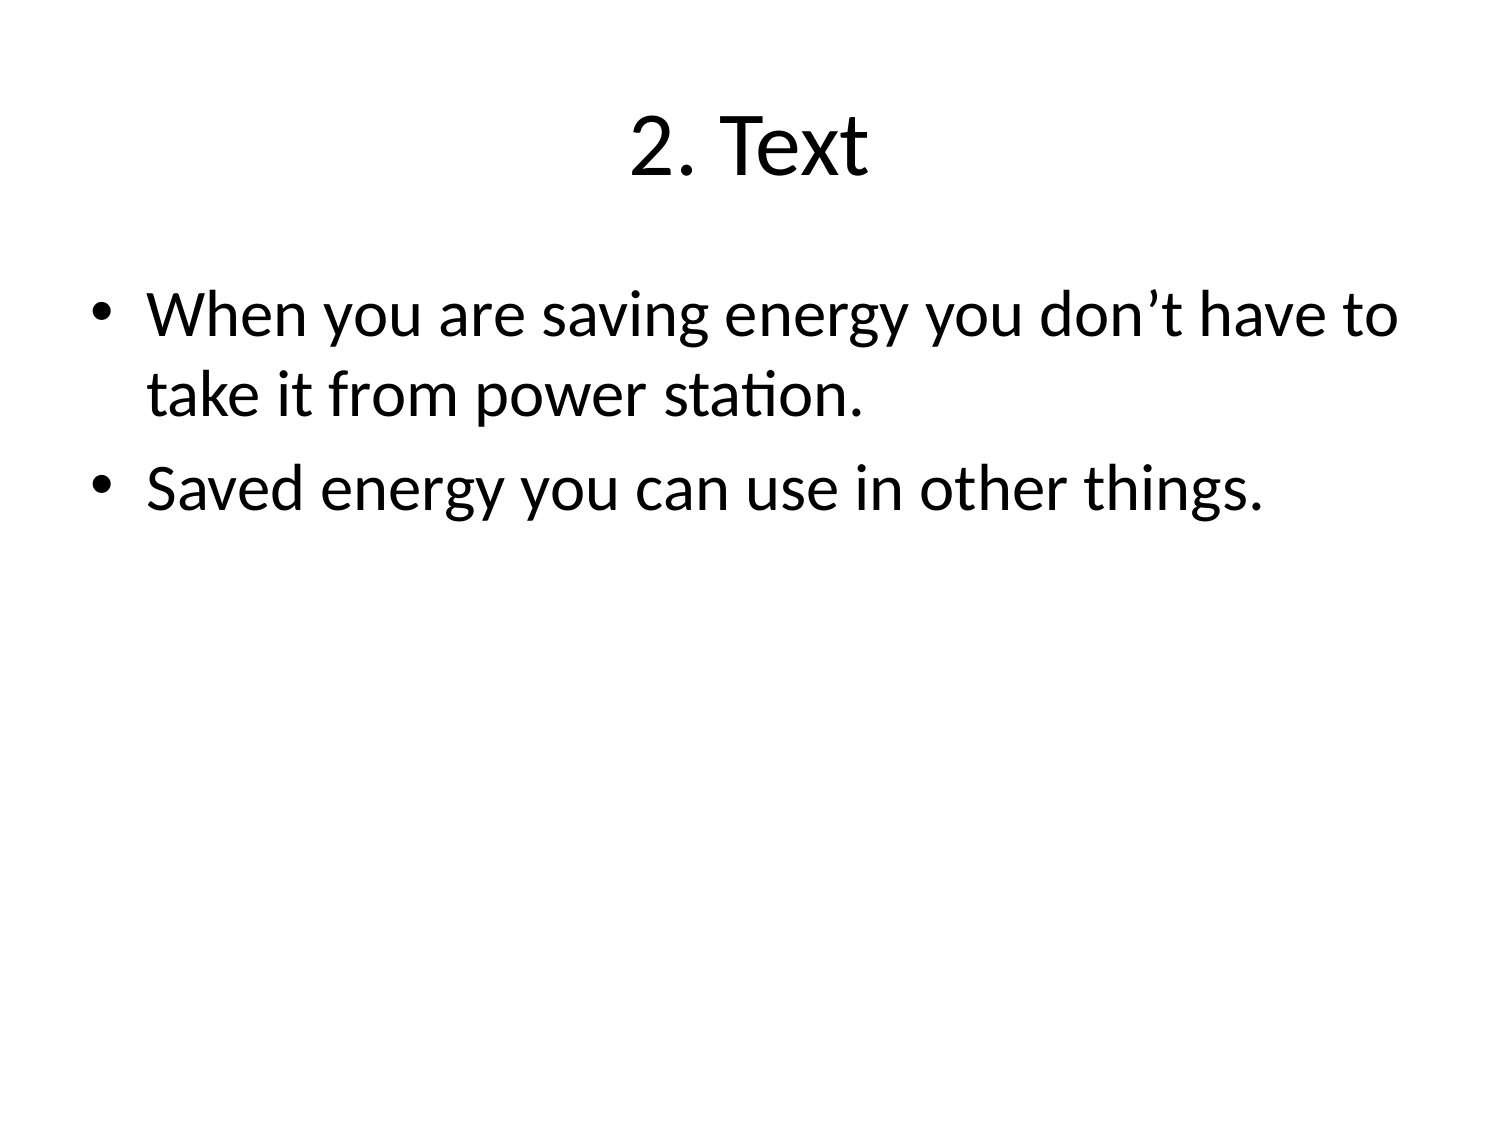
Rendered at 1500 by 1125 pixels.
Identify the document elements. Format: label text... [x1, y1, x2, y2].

list When you are saving energy you don’t have to take it from power station. Saved energy you can use in other things. [75, 262, 1425, 1005]
title 2. Text [75, 45, 1425, 233]
